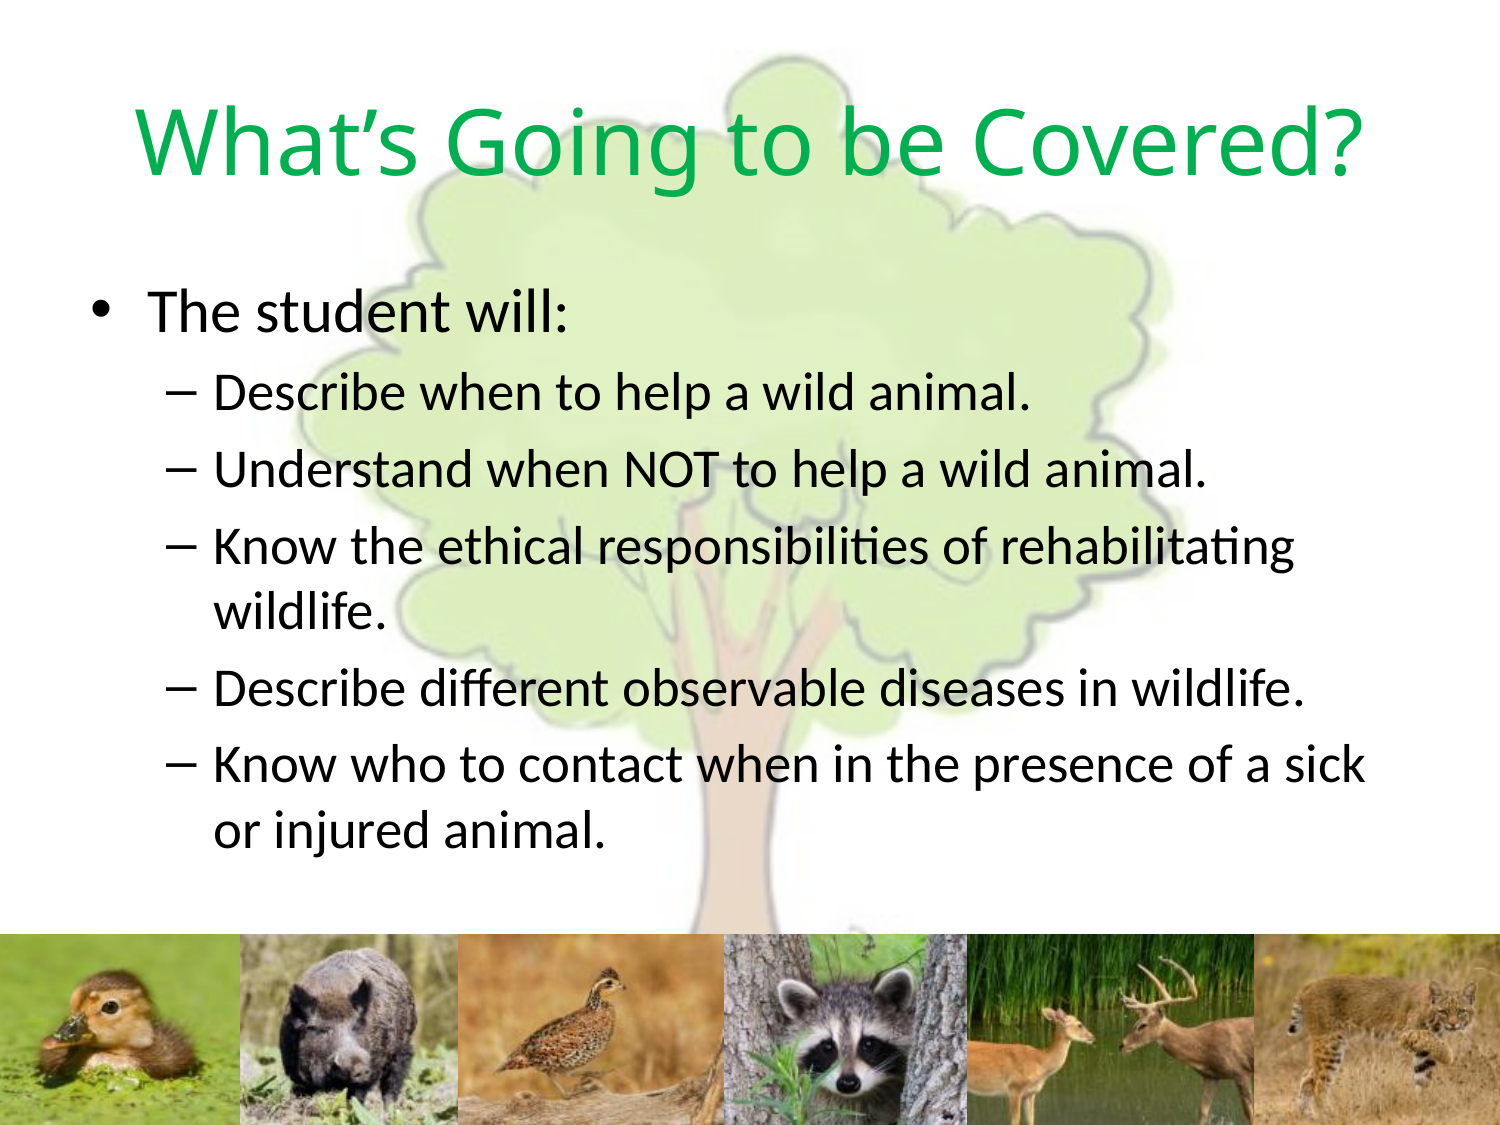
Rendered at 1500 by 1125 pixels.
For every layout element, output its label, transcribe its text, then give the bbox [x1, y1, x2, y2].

list The student will: Describe when to help a wild animal. Understand when NOT to help a wild animal. Know the ethical responsibilities of rehabilitating wildlife. Describe different observable diseases in wildlife. Know who to contact when in the presence of a sick or injured animal. [75, 262, 1425, 933]
title What’s Going to be Covered? [75, 45, 1425, 233]
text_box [0, 934, 1500, 1125]
